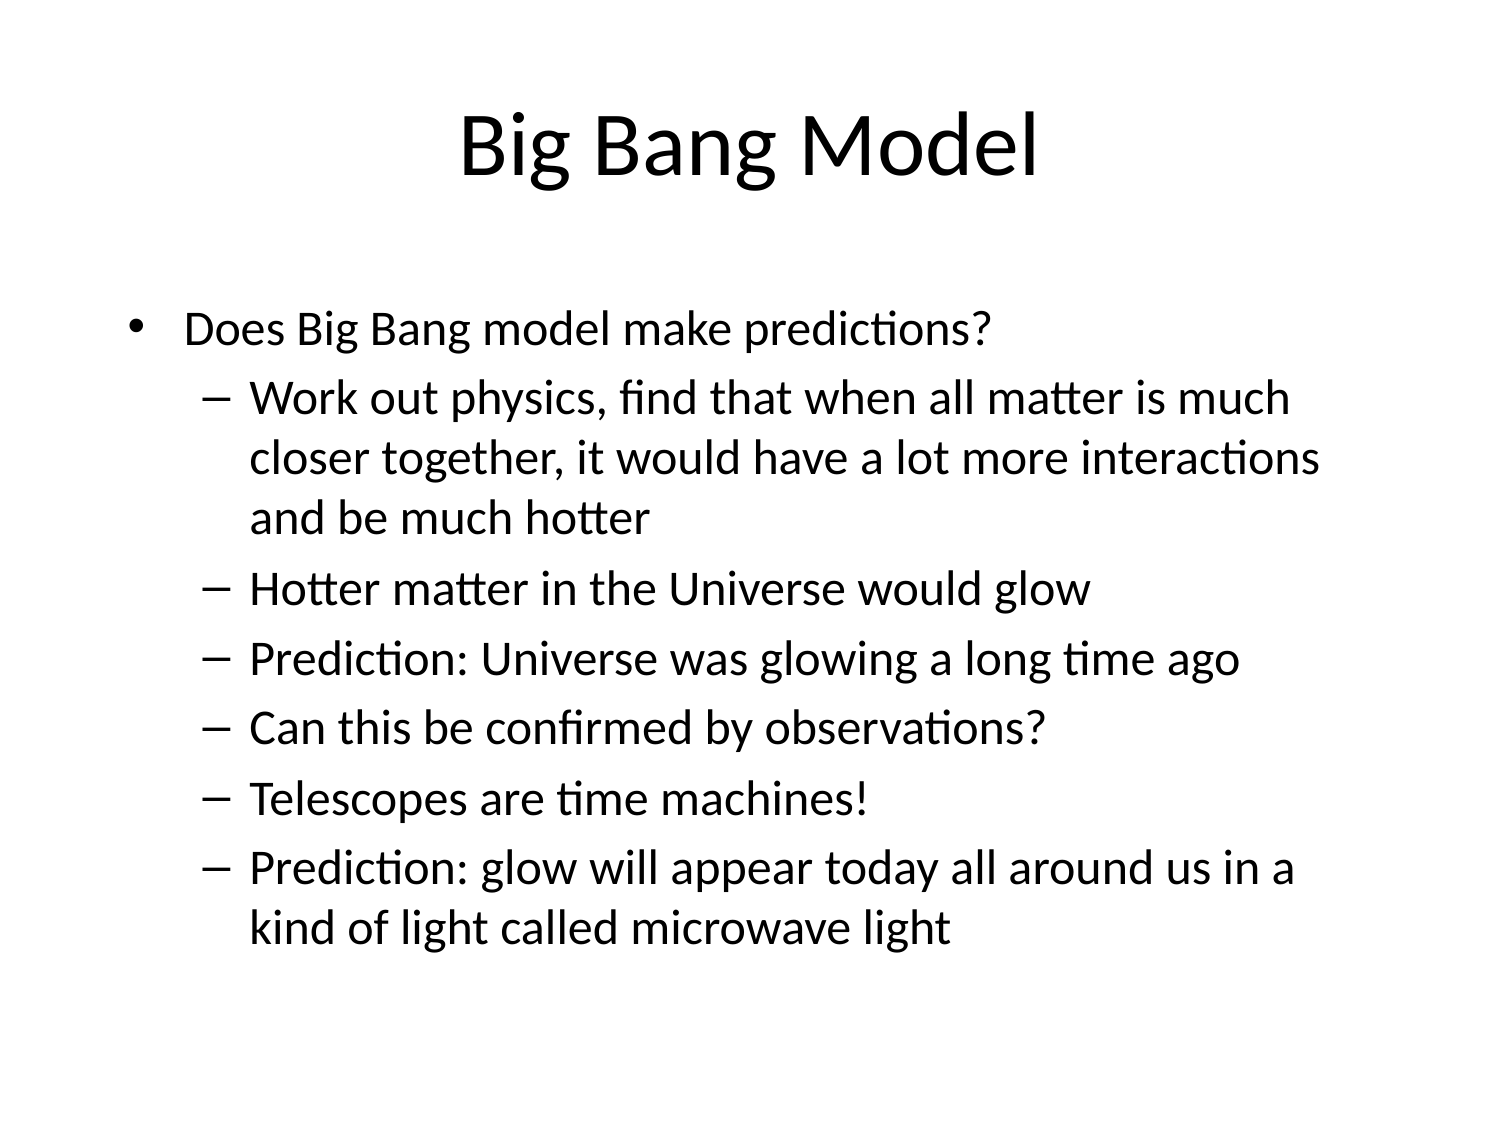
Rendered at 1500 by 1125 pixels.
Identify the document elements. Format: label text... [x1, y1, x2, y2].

list Does Big Bang model make predictions? Work out physics, find that when all matter is much closer together, it would have a lot more interactions and be much hotter Hotter matter in the Universe would glow Prediction: Universe was glowing a long time ago Can this be confirmed by observations? Telescopes are time machines! Prediction: glow will appear today all around us in a kind of light called microwave light [112, 287, 1388, 963]
title Big Bang Model [75, 45, 1425, 233]
